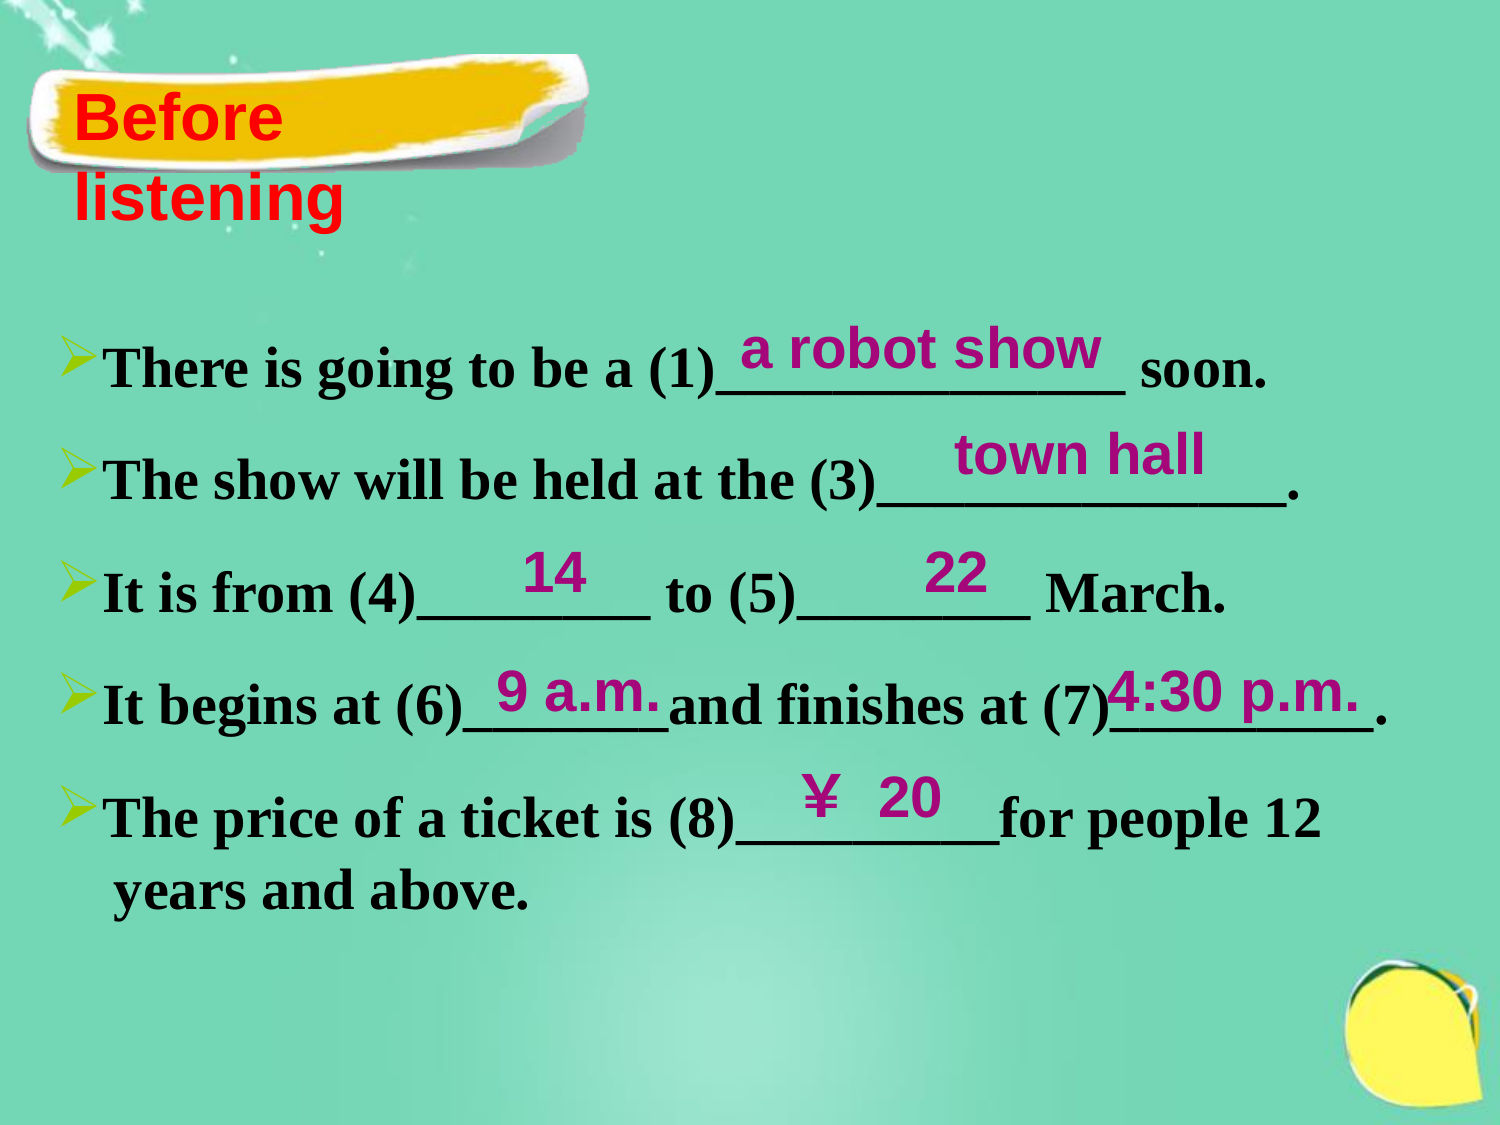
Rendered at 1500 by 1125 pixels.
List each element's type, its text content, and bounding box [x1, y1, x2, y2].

text_box a robot show [702, 302, 1140, 388]
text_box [0, 54, 632, 173]
picture [0, 0, 1500, 1125]
text_box 9 a.m. [454, 645, 703, 730]
text_box ￥ 20 [726, 751, 1010, 837]
text_box 14 [454, 527, 656, 612]
text_box [1435, 42, 1465, 1083]
text_box There is going to be a (1)______________ soon. The show will be held at the (3)______________. It is from (4)________ to (5)________ March. It begins at (6)_______and finishes at (7)_________. The price of a ticket is (8)_________for people 12 years and above. [41, 278, 1412, 929]
text_box town hall [891, 408, 1270, 494]
text_box 4:30 p.m. [1092, 645, 1376, 730]
text_box 22 [868, 527, 1046, 612]
